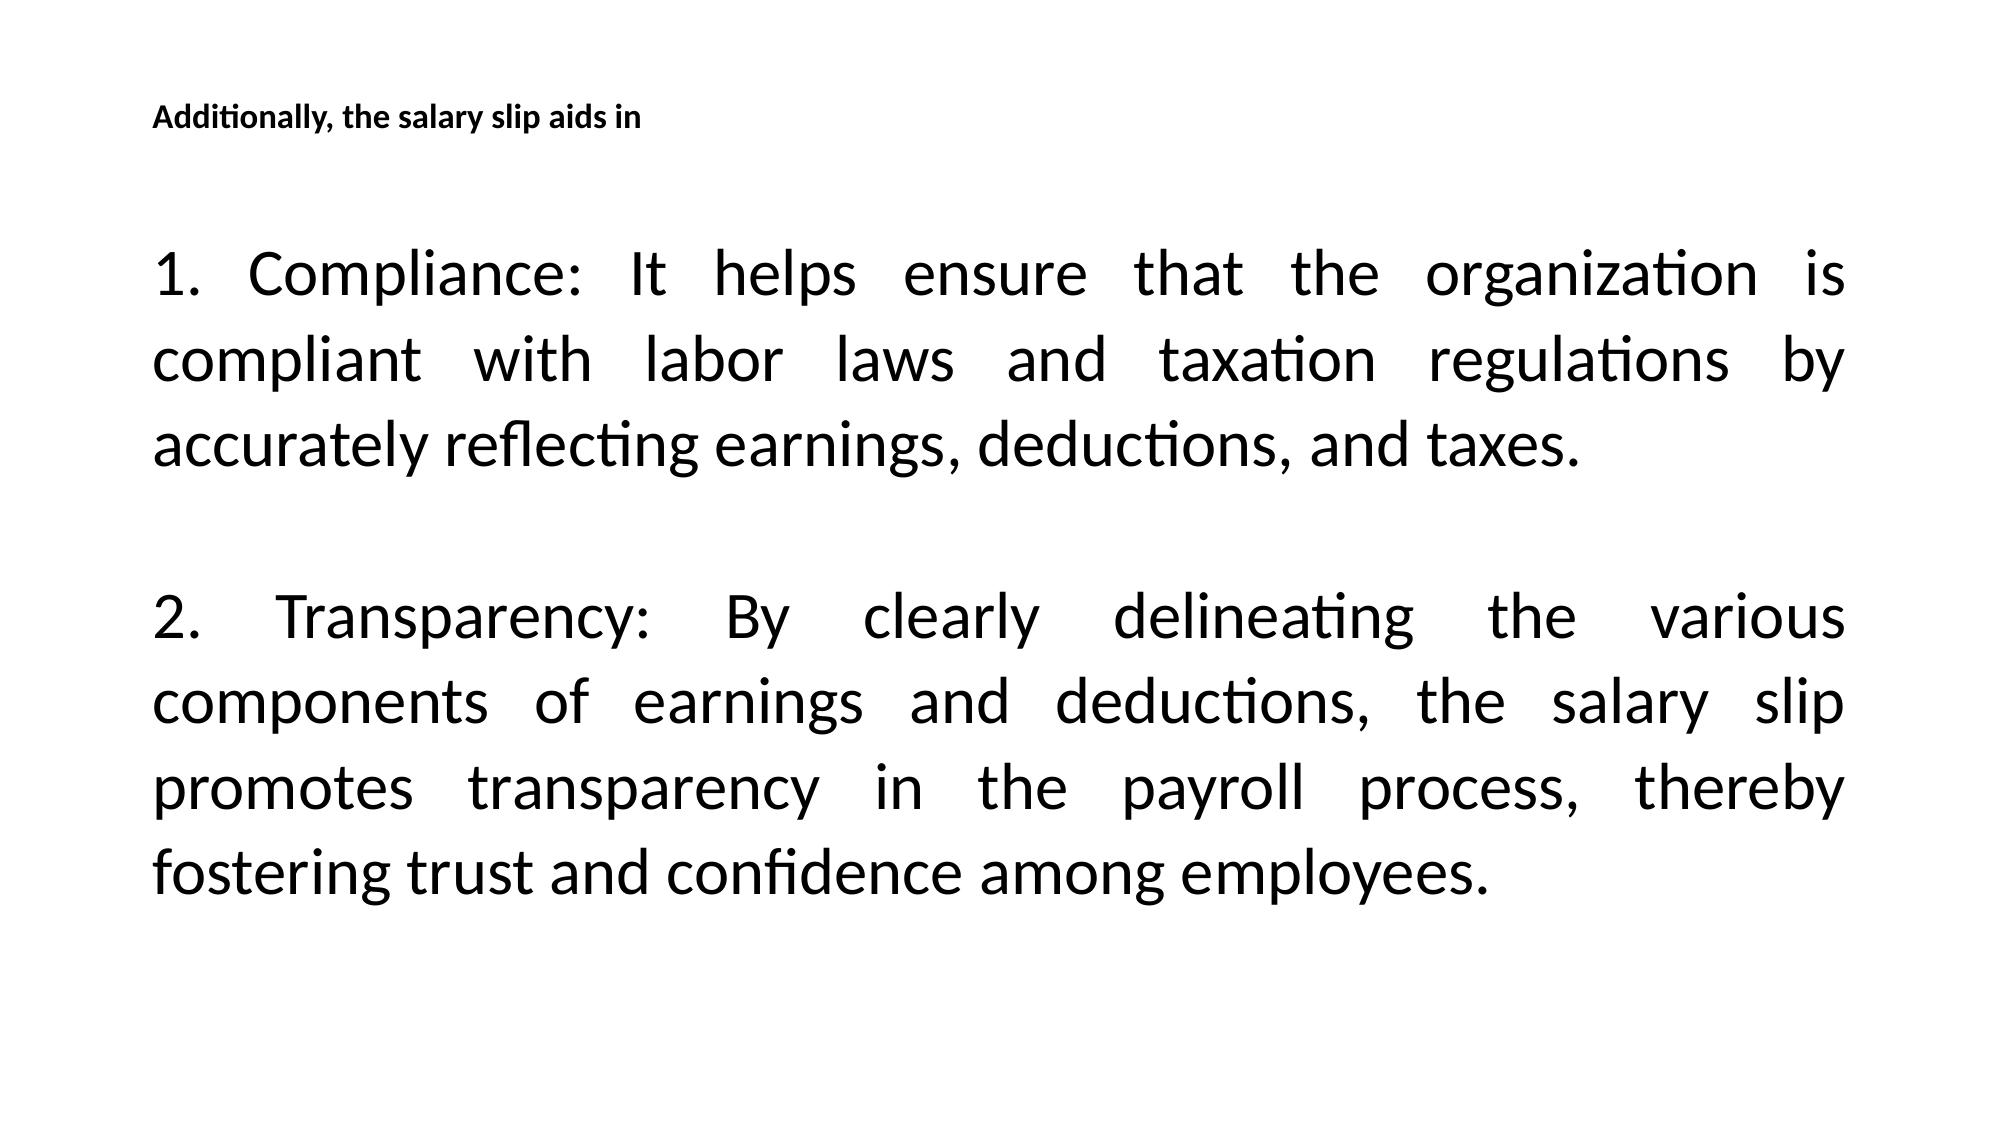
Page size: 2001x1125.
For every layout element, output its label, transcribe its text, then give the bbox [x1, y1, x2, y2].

title Additionally, the salary slip aids in [137, 59, 1863, 187]
list 1. Compliance: It helps ensure that the organization is compliant with labor laws and taxation regulations by accurately reflecting earnings, deductions, and taxes. 2. Transparency: By clearly delineating the various components of earnings and deductions, the salary slip promotes transparency in the payroll process, thereby fostering trust and confidence among employees. [137, 215, 1863, 1014]
